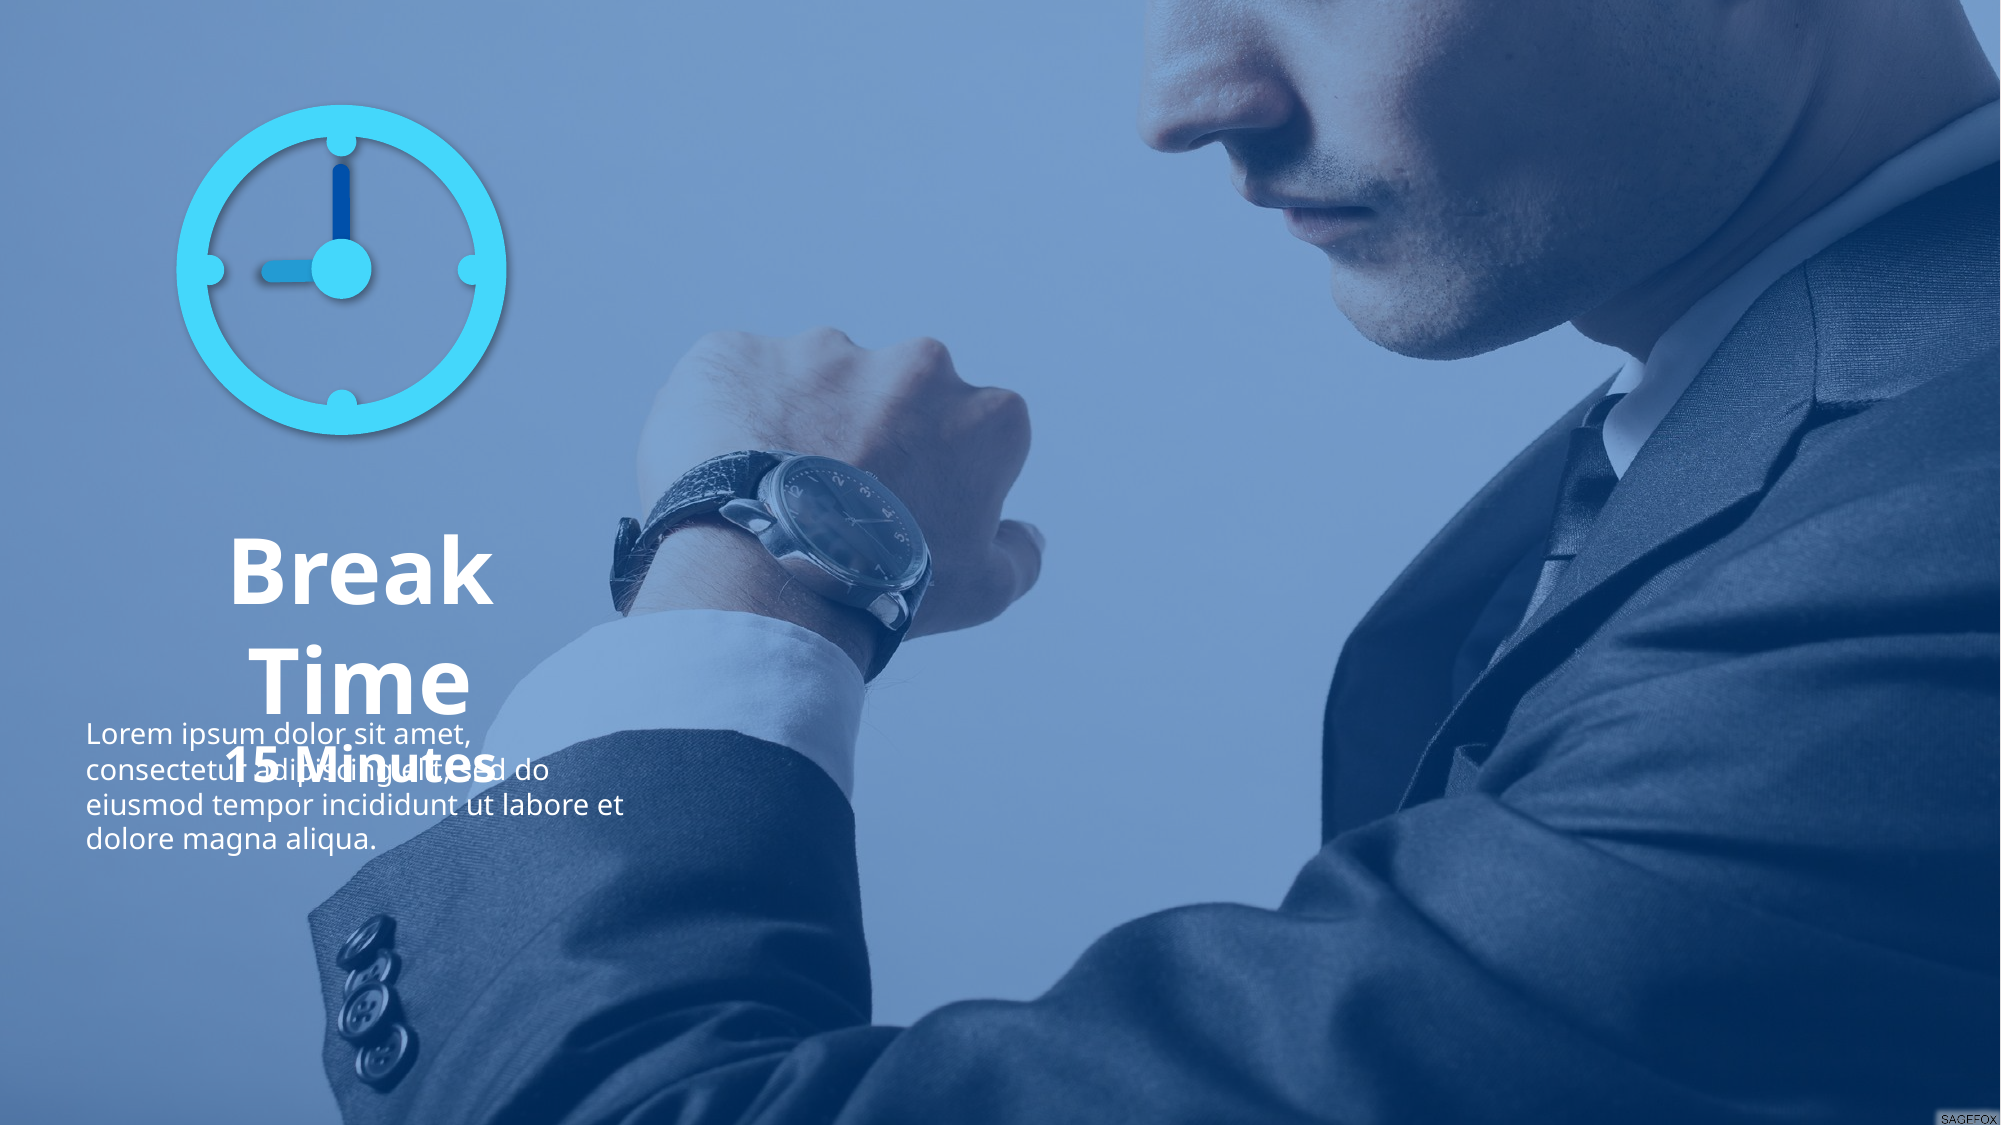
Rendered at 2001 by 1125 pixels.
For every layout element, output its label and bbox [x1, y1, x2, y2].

text_box [175, 103, 508, 436]
text_box [291, 291, 379, 373]
text_box [262, 237, 431, 291]
text_box [291, 176, 379, 237]
text_box [70, 505, 641, 830]
text_box [0, 0, 2000, 1125]
picture [1938, 1114, 1999, 1125]
